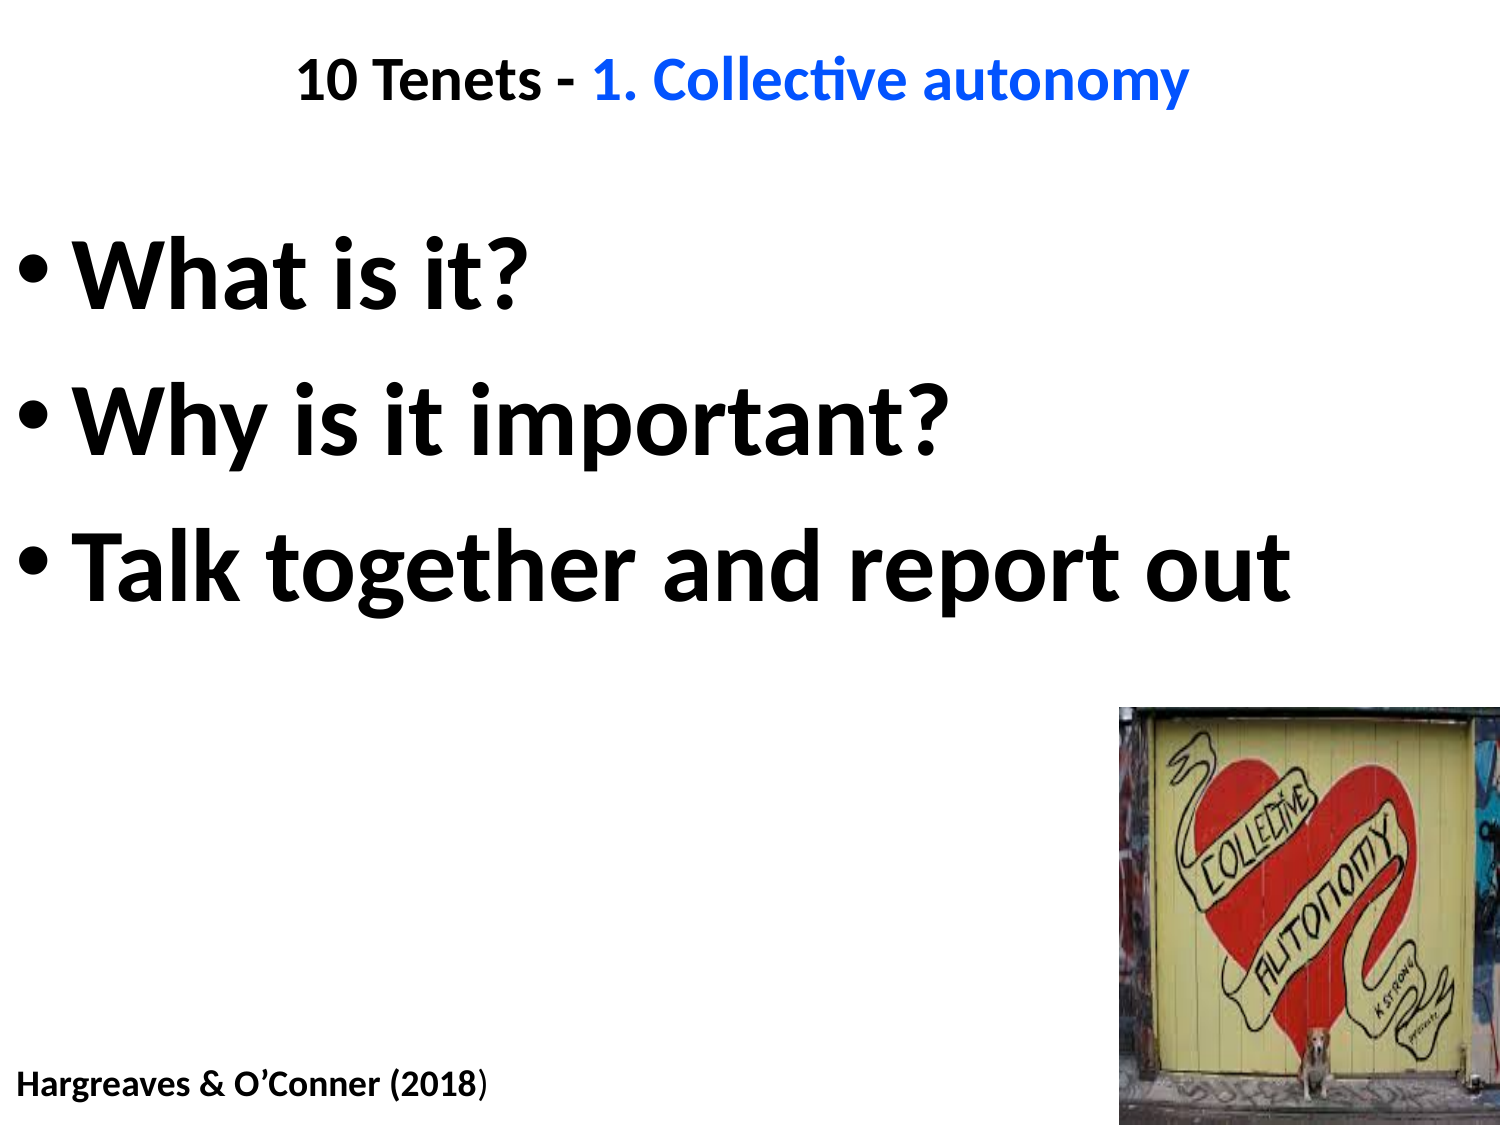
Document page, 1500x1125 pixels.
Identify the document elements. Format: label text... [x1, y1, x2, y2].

text_box Hargreaves & O’Conner (2018) [1, 1051, 504, 1112]
picture [1119, 706, 1500, 1125]
title 10 Tenets - 1. Collective autonomy [0, 29, 1500, 197]
list What is it? Why is it important? Talk together and report out [0, 197, 1500, 1082]
